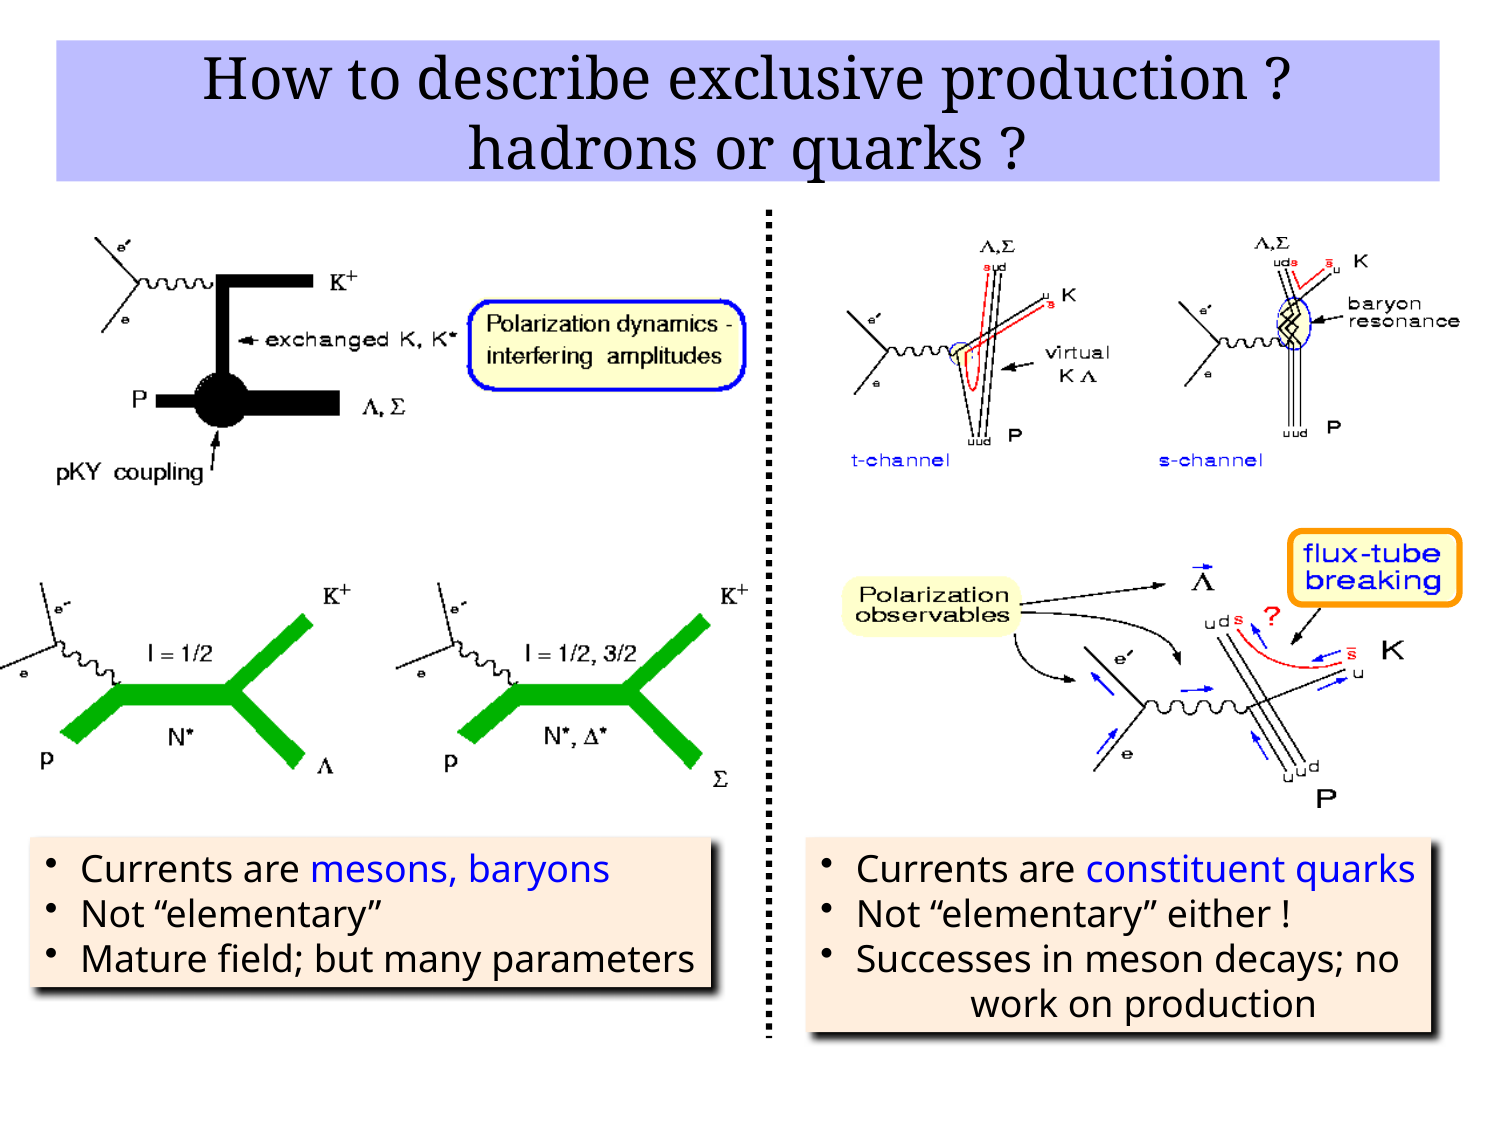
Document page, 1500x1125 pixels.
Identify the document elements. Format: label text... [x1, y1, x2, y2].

text_box Currents are mesons, baryons Not “elementary” Mature field; but many parameters [30, 837, 711, 988]
title How to describe exclusive production ? hadrons or quarks ? [56, 40, 1440, 182]
text_box Currents are constituent quarks Not “elementary” either ! Successes in meson decays; no work on production [805, 837, 1432, 1033]
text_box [0, 237, 1461, 808]
